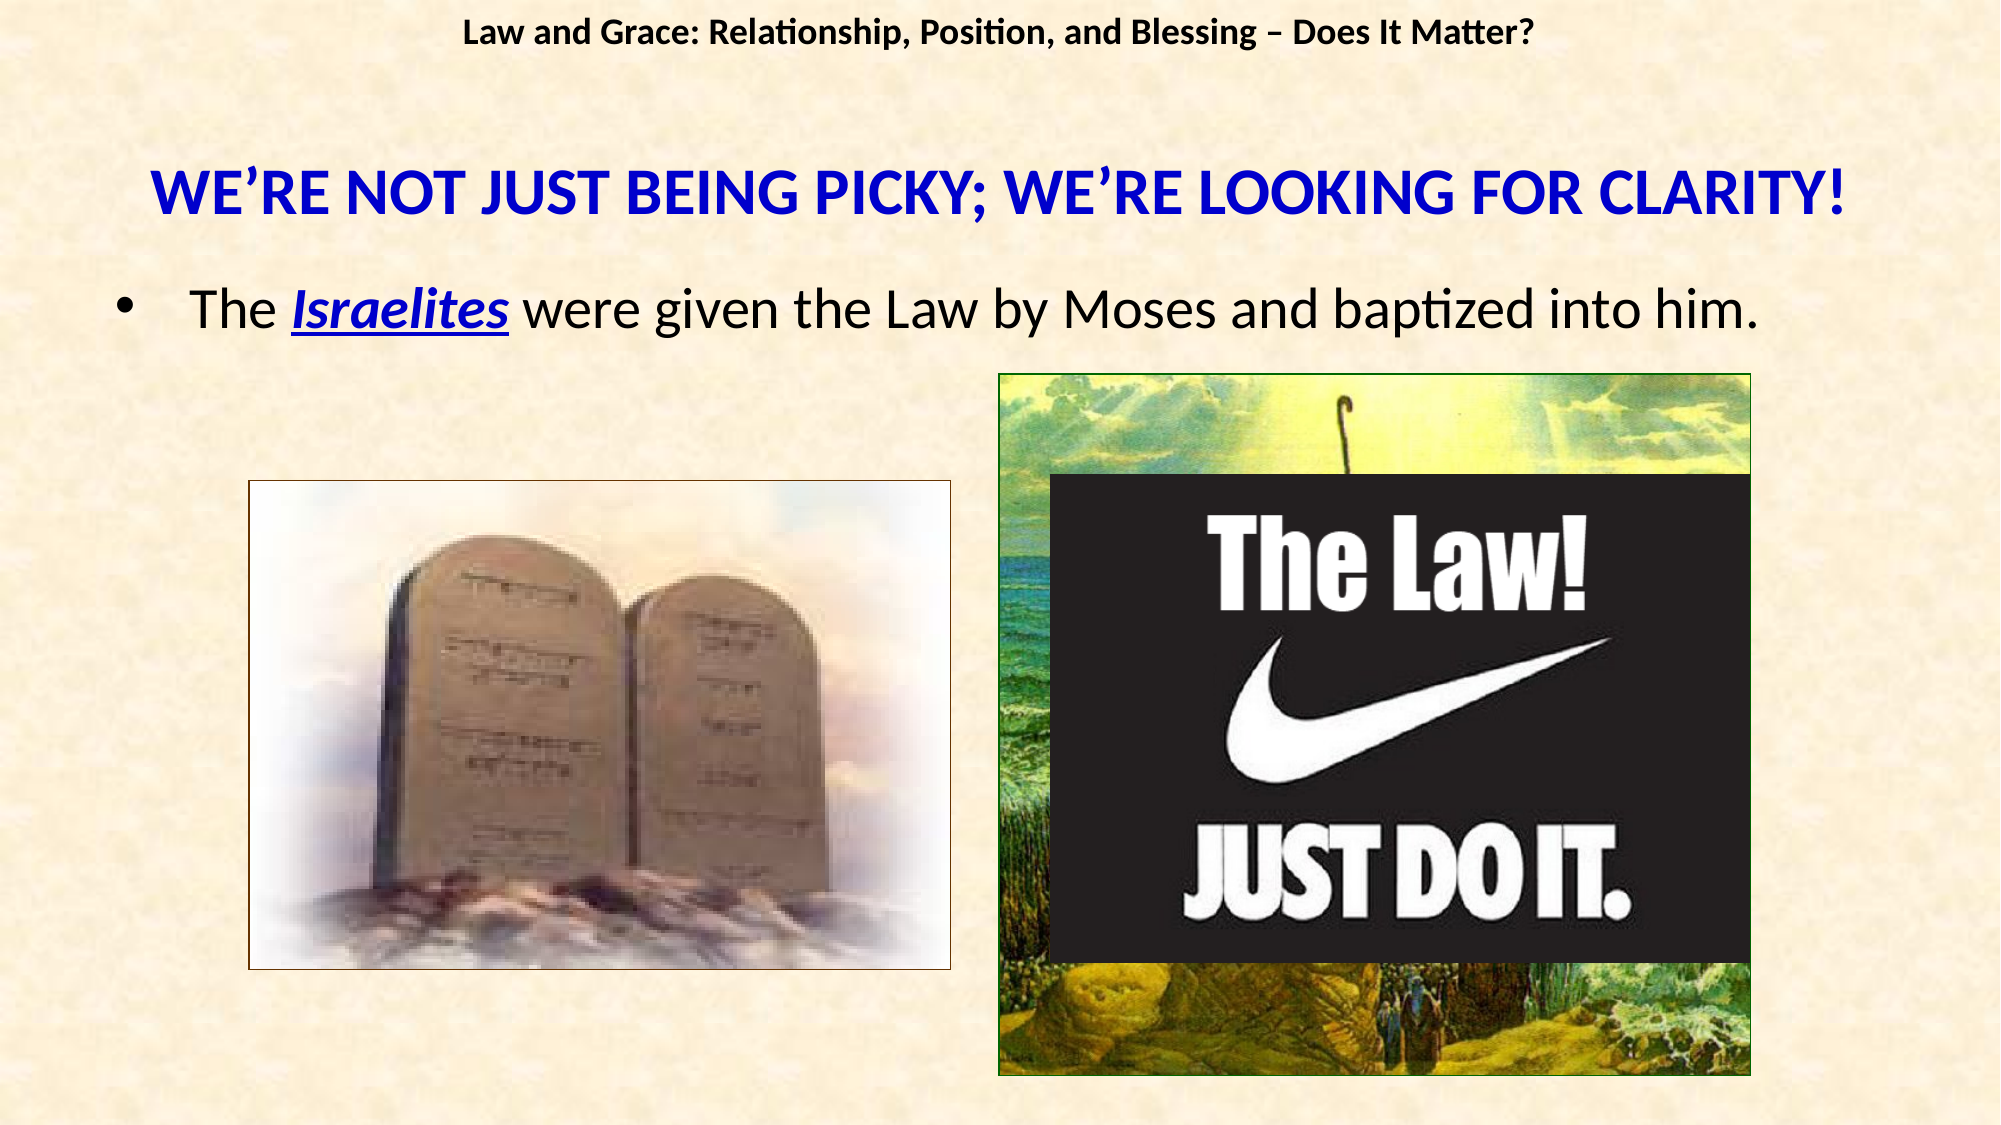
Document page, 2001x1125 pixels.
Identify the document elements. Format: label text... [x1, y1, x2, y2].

text_box WE’RE NOT JUST BEING PICKY; WE’RE LOOKING FOR CLARITY! [99, 112, 1900, 263]
picture [0, 0, 2001, 1125]
text_box Law and Grace: Relationship, Position, and Blessing – Does It Matter? [99, 0, 1900, 60]
list The Israelites were given the Law by Moses and baptized into him. [99, 263, 1900, 363]
